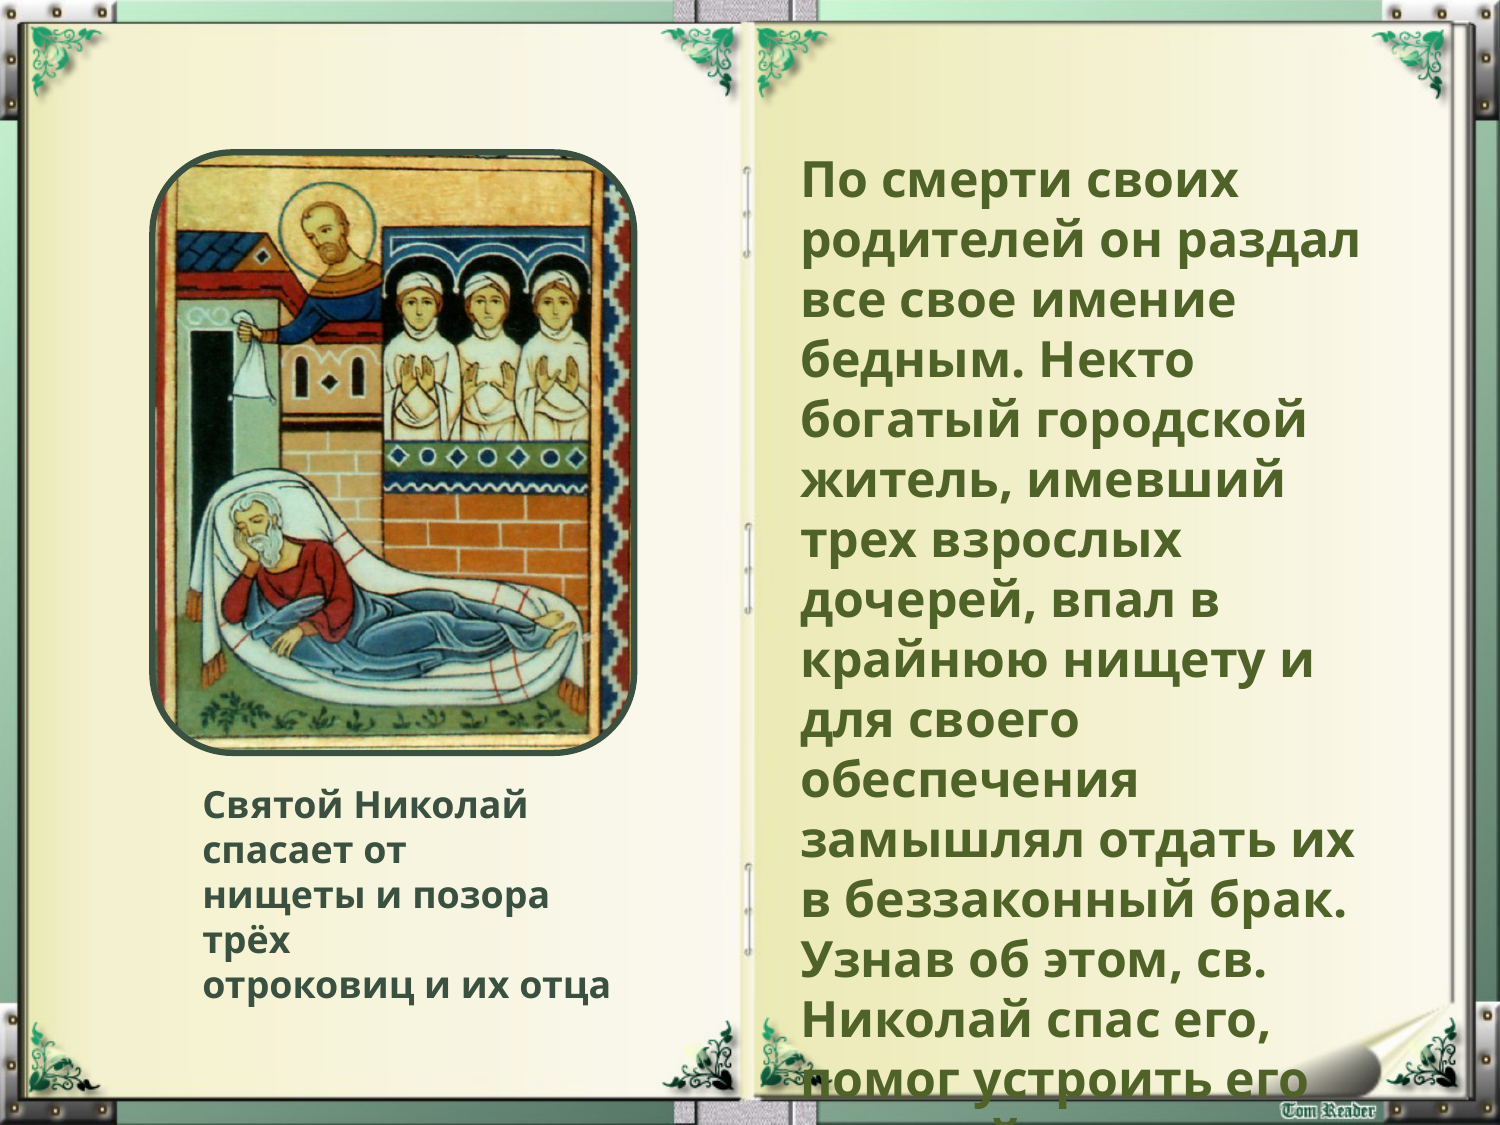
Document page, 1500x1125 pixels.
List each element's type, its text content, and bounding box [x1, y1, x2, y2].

text_box Святой Николай спасает от нищеты и позора трёх отроковиц и их отца [187, 773, 645, 1014]
picture [0, 0, 1500, 1125]
text_box По смерти своих родителей он раздал все свое имение бедным. Некто богатый городской житель, имевший трех взрослых дочерей, впал в крайнюю нищету и для своего обеспечения замышлял отдать их в беззаконный брак. Узнав об этом, св. Николай спас его, помог устроить его дочерей, три раза тайно бросая в окно по кошельку золота. [785, 140, 1407, 1125]
